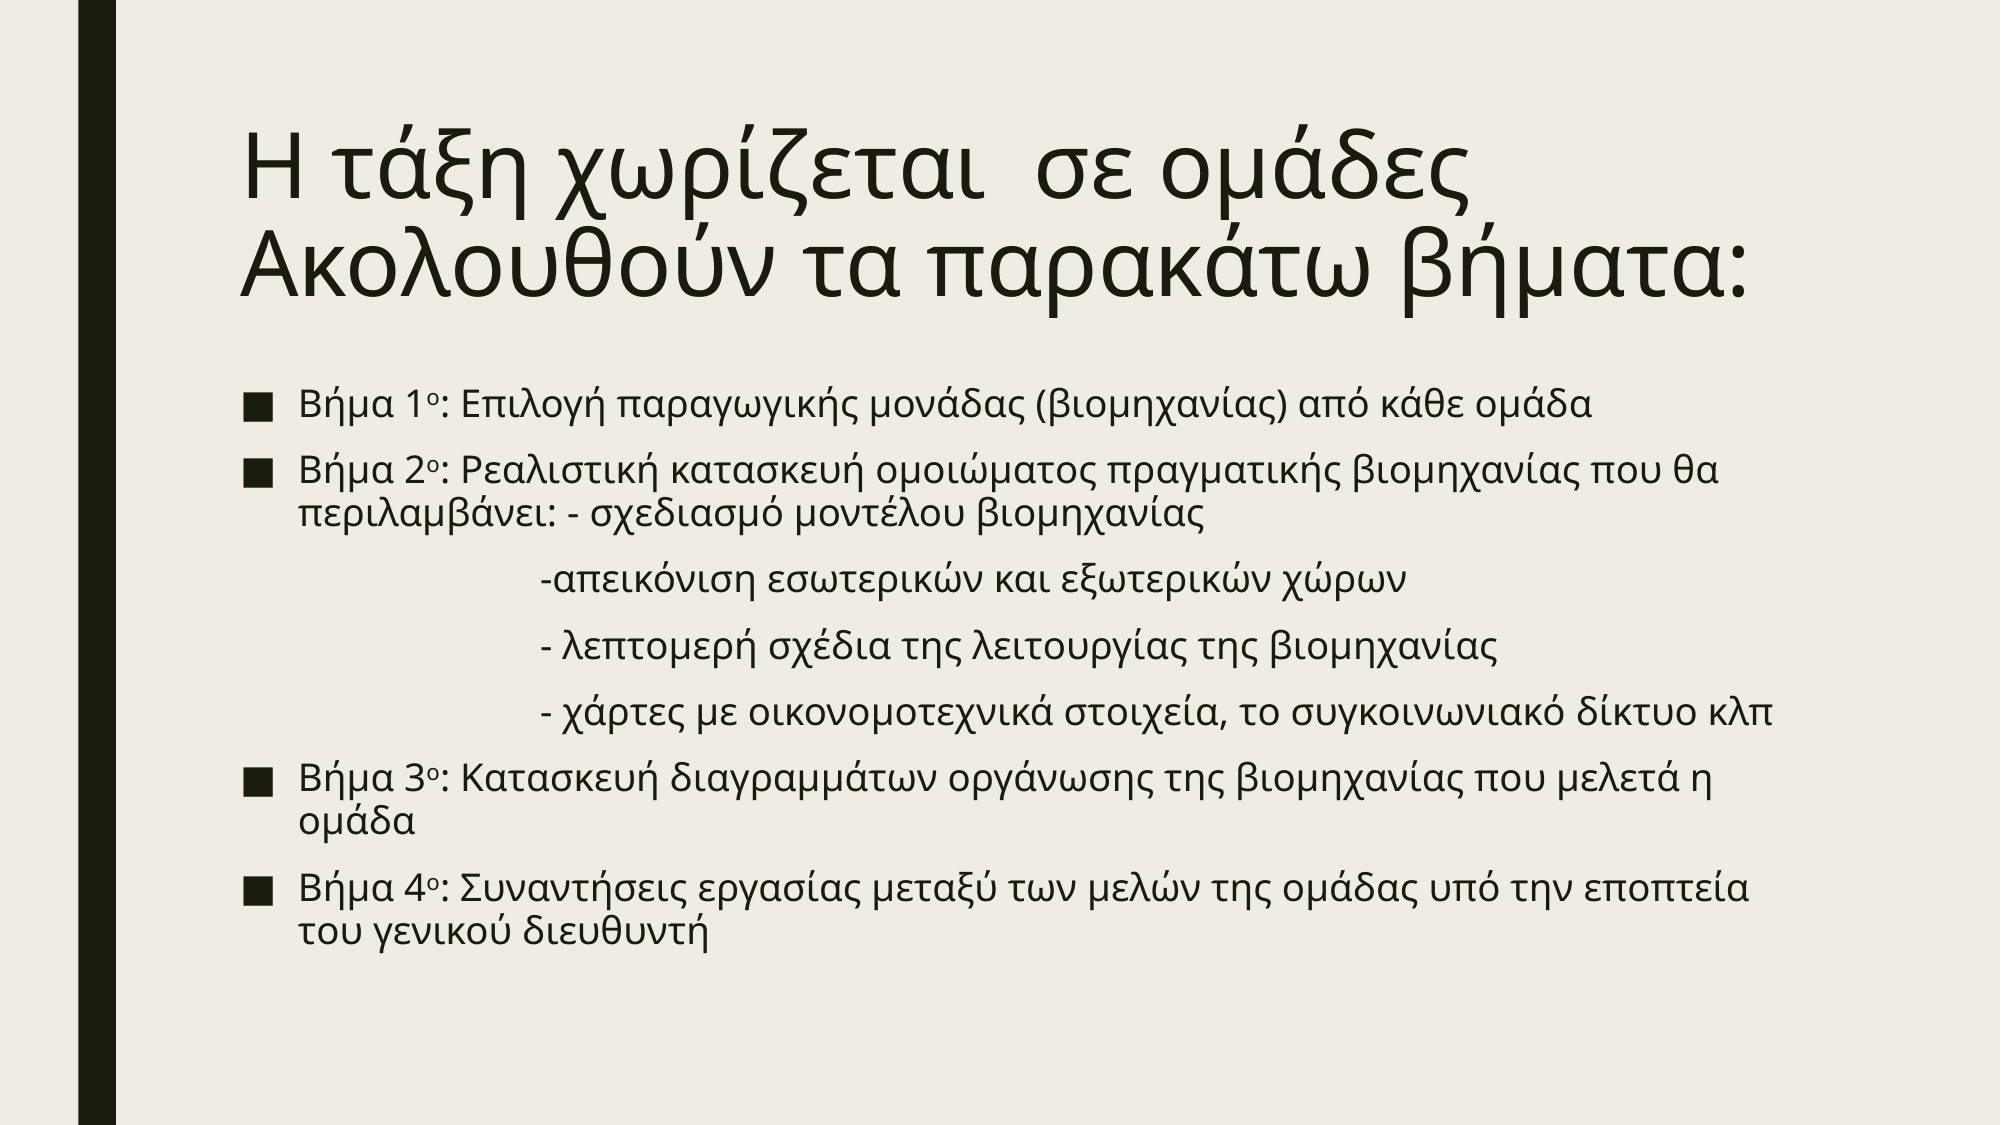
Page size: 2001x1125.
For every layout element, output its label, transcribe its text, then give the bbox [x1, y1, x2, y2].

title Η τάξη χωρίζεται σε ομάδες Ακολουθούν τα παρακάτω βήματα: [225, 112, 1800, 357]
list Βήμα 1ο: Επιλογή παραγωγικής μονάδας (βιομηχανίας) από κάθε ομάδα Βήμα 2ο: Ρεαλιστική κατασκευή ομοιώματος πραγματικής βιομηχανίας που θα περιλαμβάνει: - σχεδιασμό μοντέλου βιομηχανίας -απεικόνιση εσωτερικών και εξωτερικών χώρων - λεπτομερή σχέδια της λειτουργίας της βιομηχανίας - χάρτες με οικονομοτεχνικά στοιχεία, το συγκοινωνιακό δίκτυο κλπ Βήμα 3ο: Κατασκευή διαγραμμάτων οργάνωσης της βιομηχανίας που μελετά η ομάδα Βήμα 4ο: Συναντήσεις εργασίας μεταξύ των μελών της ομάδας υπό την εποπτεία του γενικού διευθυντή [225, 375, 1800, 963]
